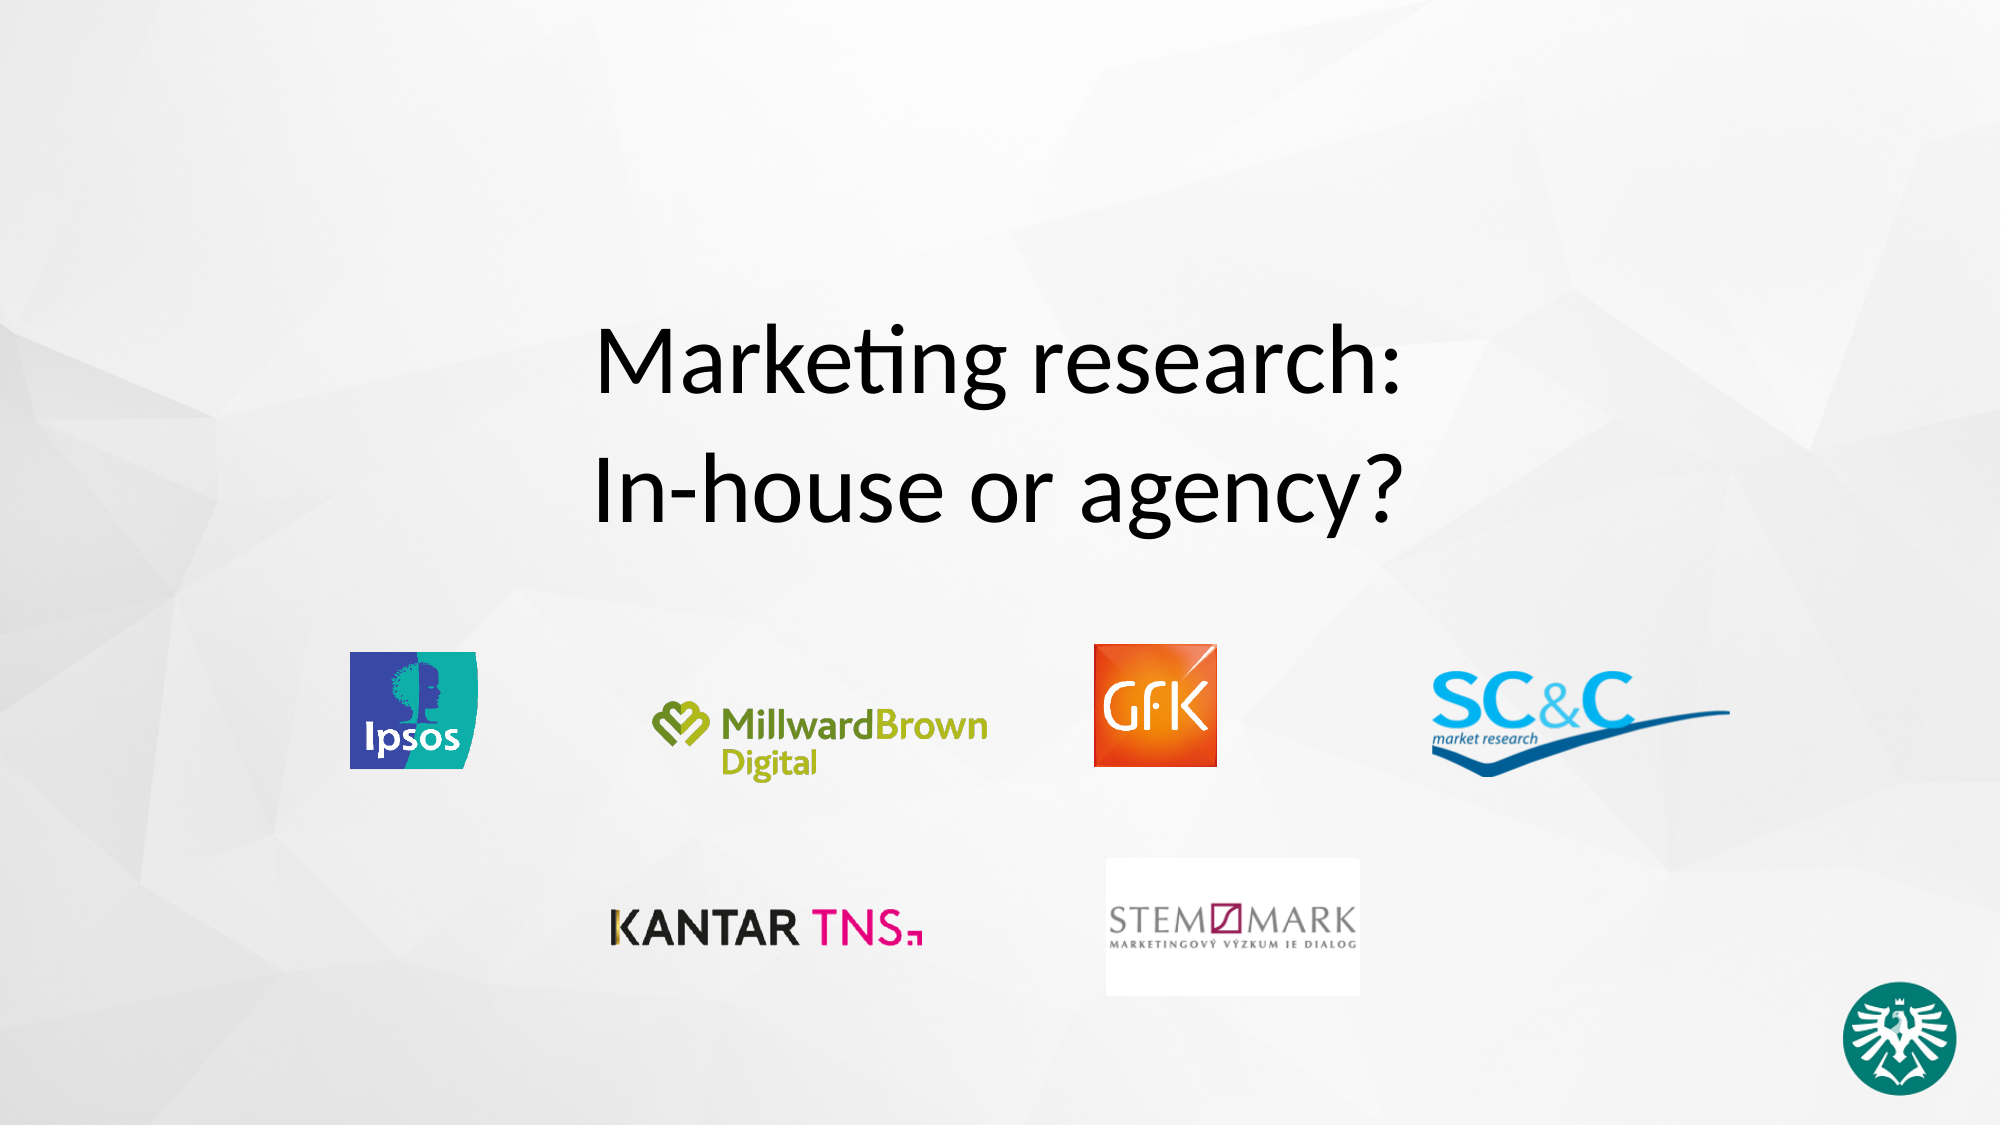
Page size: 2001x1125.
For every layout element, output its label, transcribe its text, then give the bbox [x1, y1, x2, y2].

list Marketing research: In-house or agency? [137, 299, 1863, 1014]
picture [0, 0, 2001, 1125]
